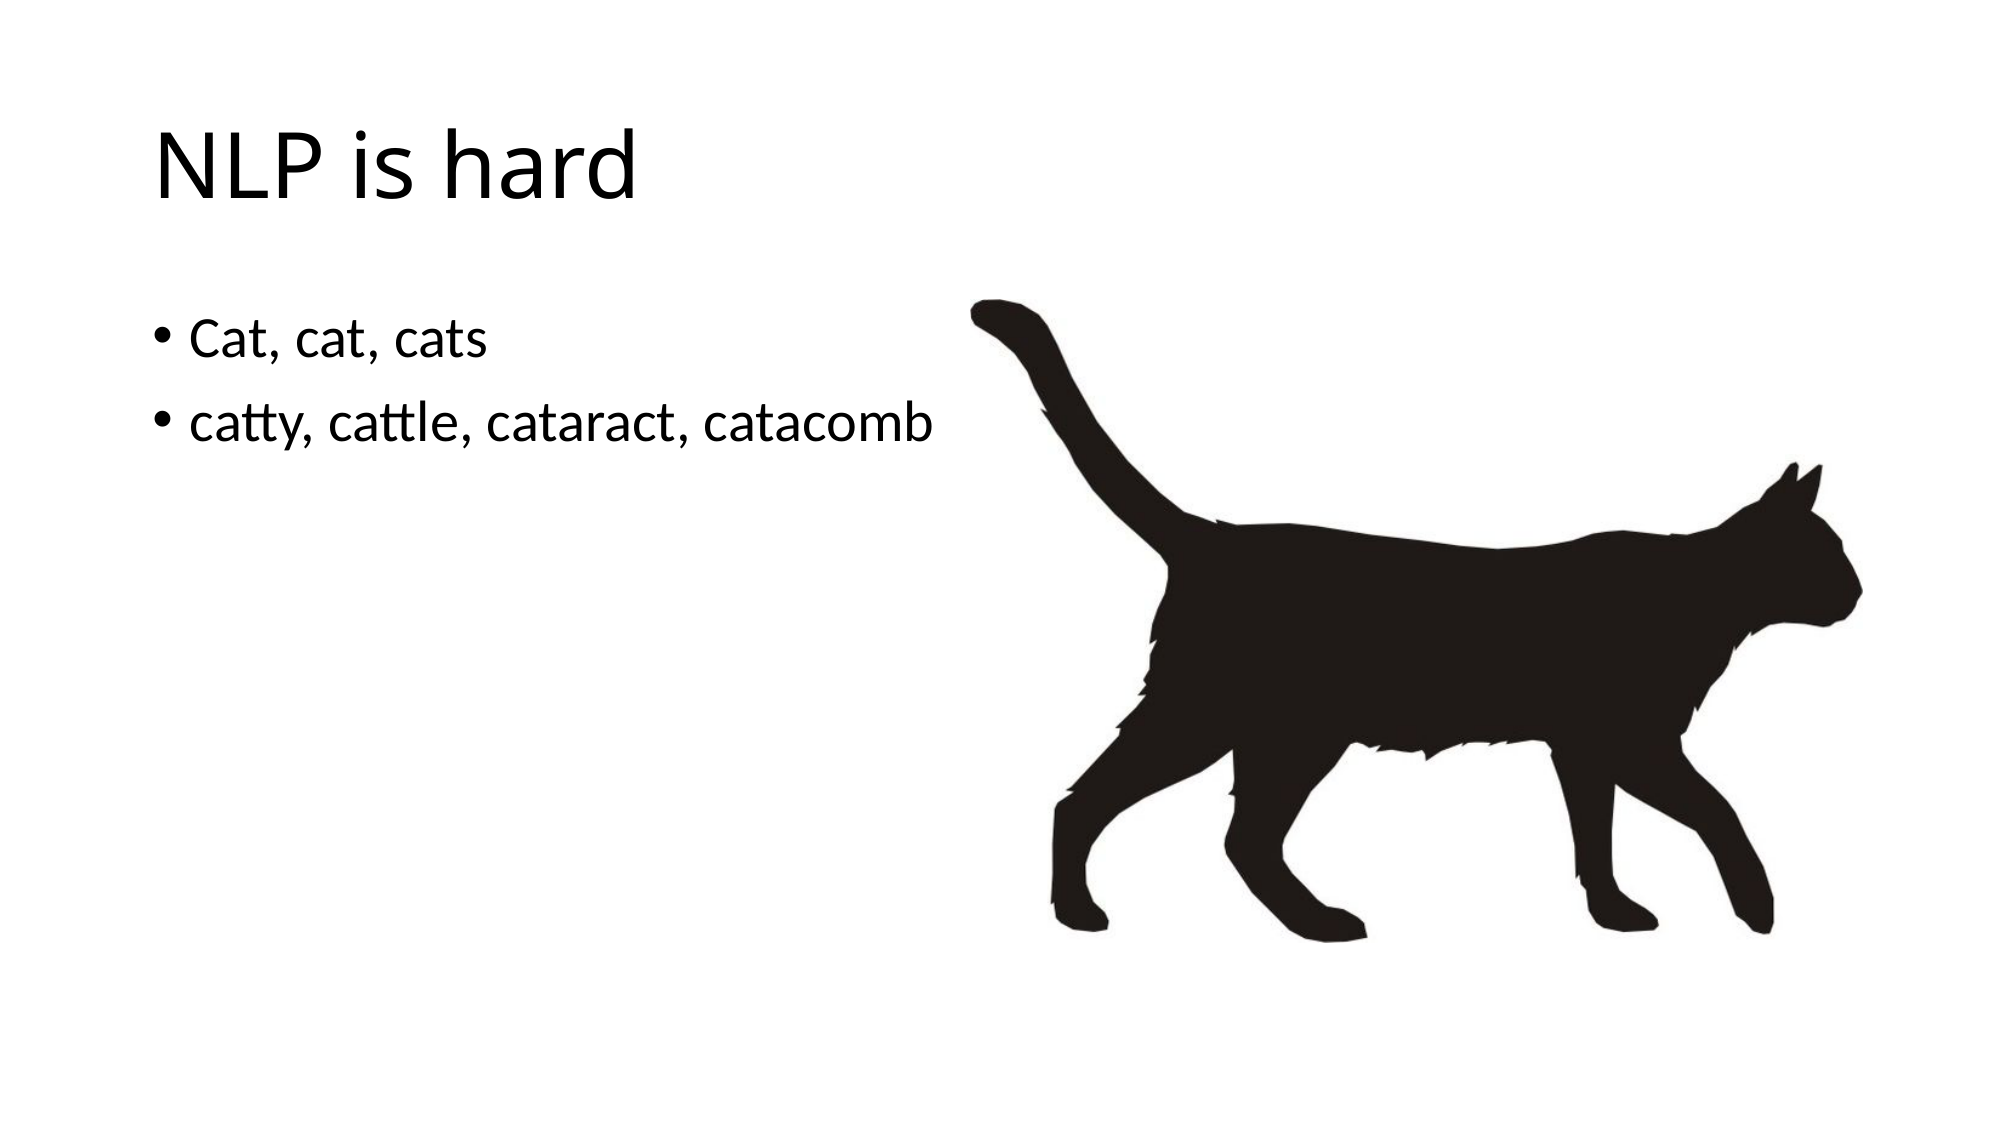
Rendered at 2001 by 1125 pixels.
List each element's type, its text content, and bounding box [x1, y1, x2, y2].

title NLP is hard [137, 59, 1863, 278]
picture [970, 299, 1863, 943]
list Cat, cat, cats catty, cattle, cataract, catacomb [137, 299, 1863, 1014]
